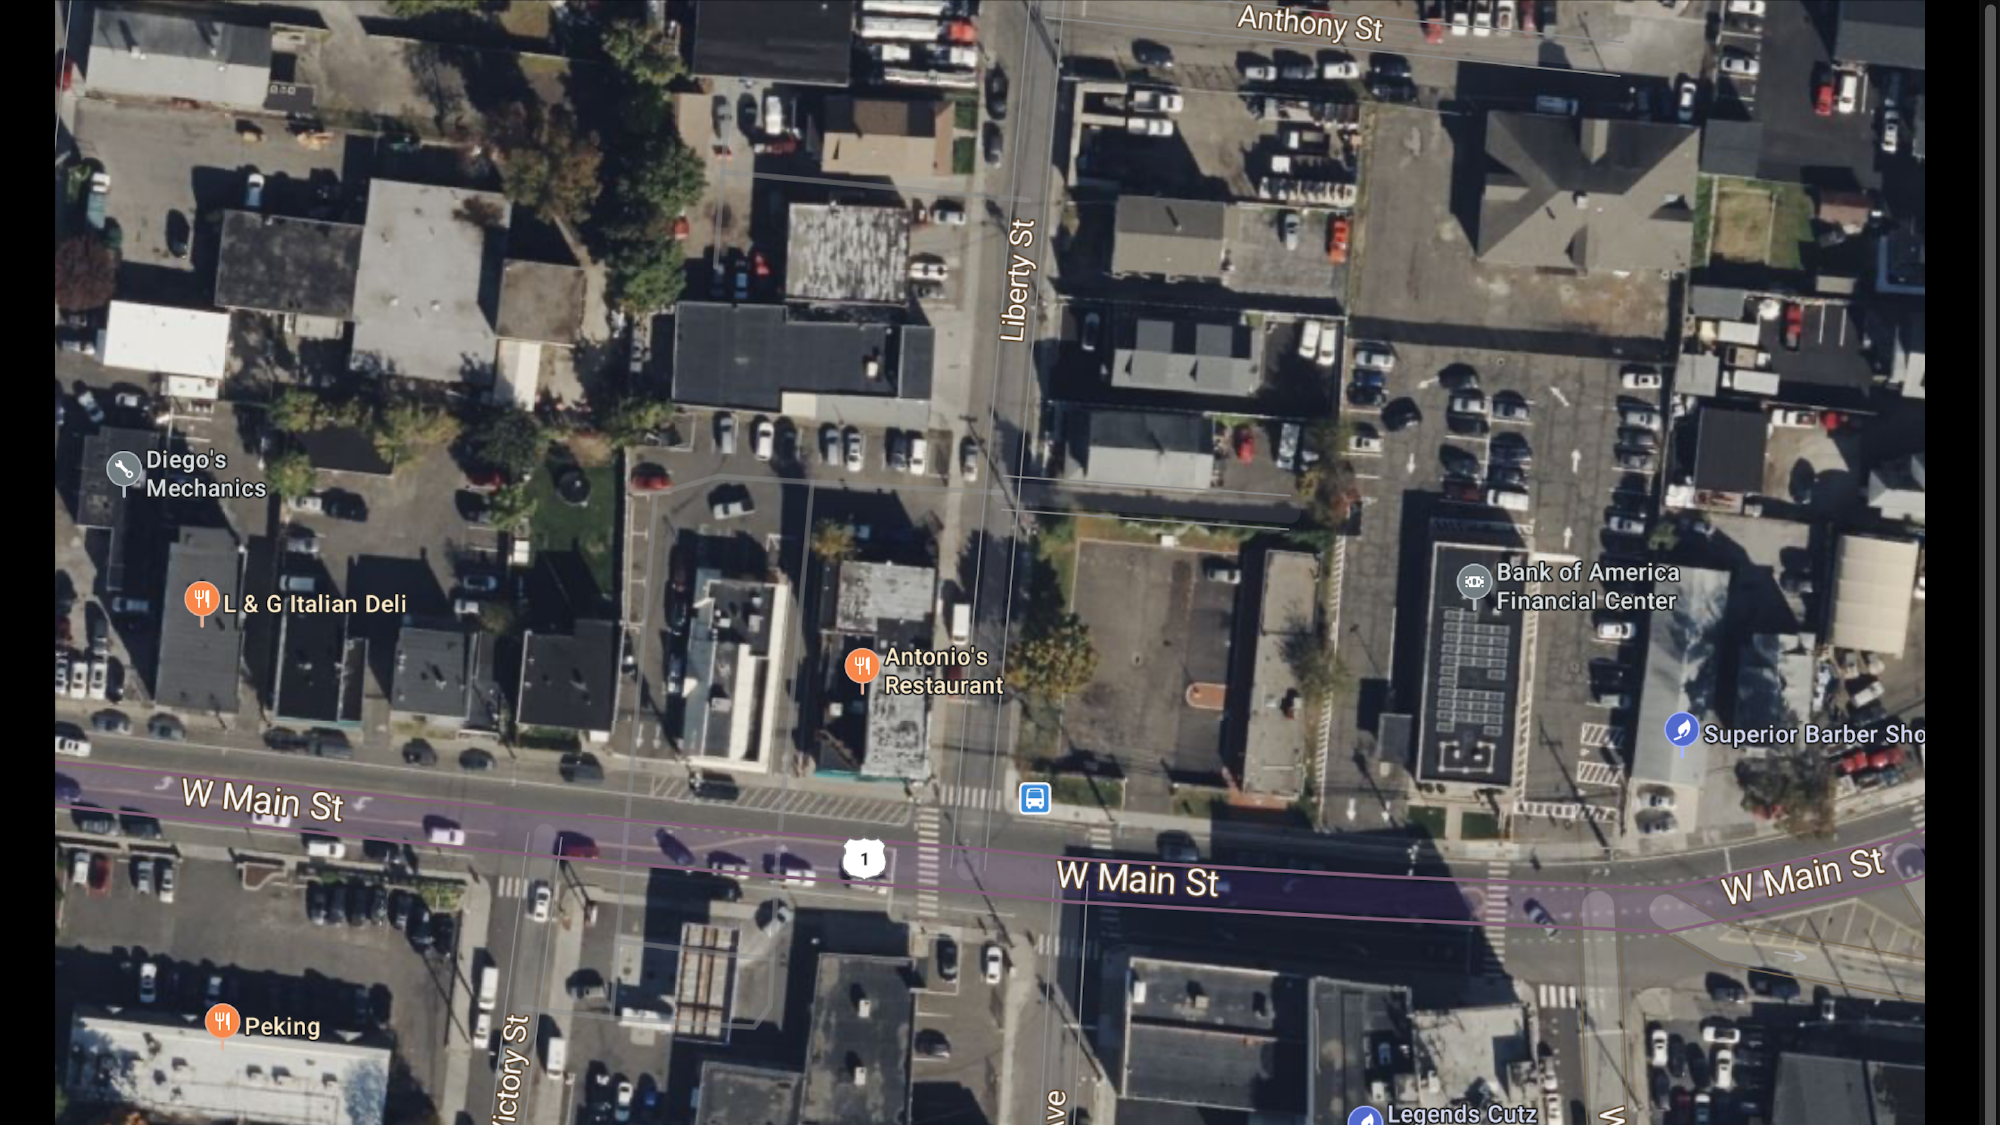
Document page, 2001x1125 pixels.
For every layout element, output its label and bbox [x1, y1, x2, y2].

list [0, 0, 2000, 1125]
